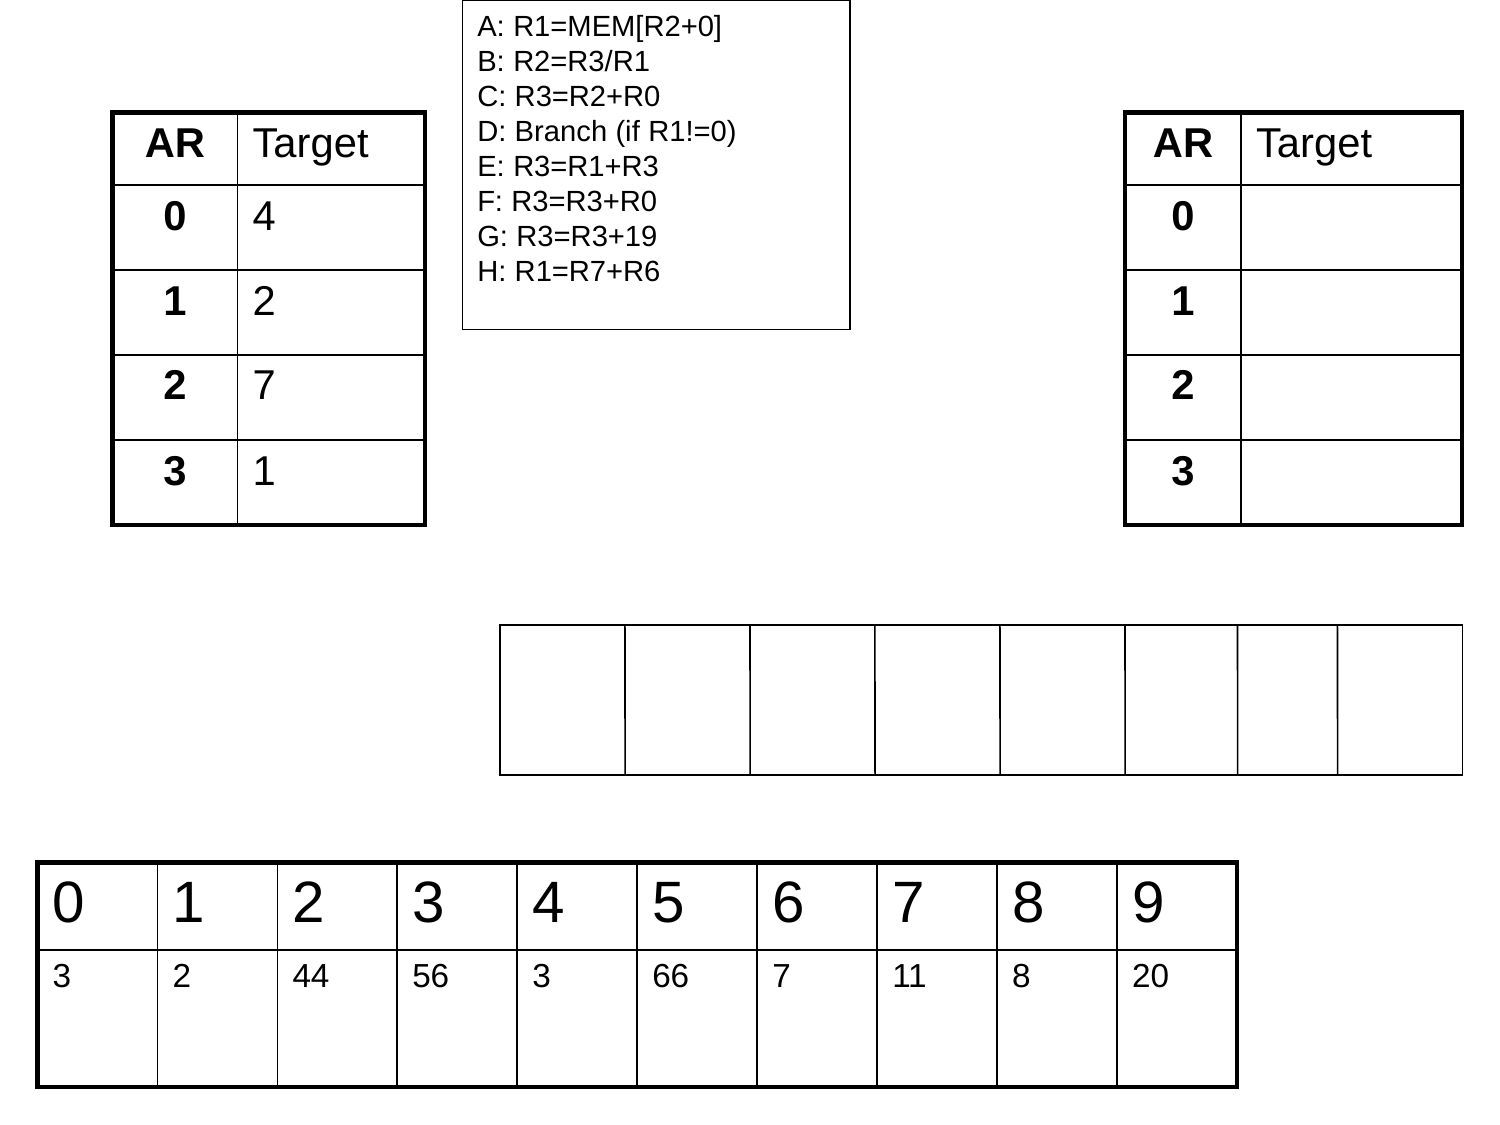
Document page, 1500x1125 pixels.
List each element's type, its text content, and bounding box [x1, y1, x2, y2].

table_header 4 [518, 865, 636, 949]
table_cell 2 [115, 356, 237, 439]
table_cell 4 [238, 186, 423, 269]
table_header AR [115, 115, 237, 184]
table_header 3 [398, 865, 516, 949]
table_cell 0 [115, 186, 237, 269]
table_cell [1242, 356, 1460, 439]
table_header 5 [638, 865, 756, 949]
table_cell 11 [878, 951, 996, 1085]
table_cell 8 [998, 951, 1116, 1085]
table_cell 3 [1127, 441, 1240, 523]
table_cell 1 [115, 271, 237, 354]
table_cell 7 [758, 951, 876, 1085]
table_header 1 [158, 865, 277, 949]
text_box [1126, 624, 1237, 775]
table_cell 3 [40, 951, 157, 1085]
table_cell 1 [1127, 271, 1240, 354]
table_header 6 [758, 865, 876, 949]
table_cell [1242, 186, 1460, 269]
table_header Target [1242, 115, 1460, 184]
text_box A: R1=MEM[R2+0] B: R2=R3/R1 C: R3=R2+R0 D: Branch (if R1!=0) E: R3=R1+R3 F: R3=R3+R0 G: R3=R3+19 H: R1=R7+R6 [462, 0, 850, 330]
table_cell 2 [238, 271, 423, 354]
table_header 9 [1118, 865, 1235, 949]
table_cell 1 [238, 441, 423, 523]
table_header 8 [998, 865, 1116, 949]
text_box [1338, 624, 1463, 775]
table_cell 56 [398, 951, 516, 1085]
table_cell 2 [158, 951, 277, 1085]
text_box [751, 624, 1125, 775]
table_header 0 [40, 865, 157, 949]
table_cell 44 [278, 951, 396, 1085]
table_cell 2 [1127, 356, 1240, 439]
table_cell 3 [518, 951, 636, 1085]
table_cell [1242, 441, 1460, 523]
table_cell 20 [1118, 951, 1235, 1085]
table_header 2 [278, 865, 396, 949]
table_cell 7 [238, 356, 423, 439]
table_cell [1242, 271, 1460, 354]
text_box [499, 624, 750, 775]
table_header Target [238, 115, 423, 184]
table_cell 3 [115, 441, 237, 523]
table_cell 66 [638, 951, 756, 1085]
text_box [1238, 624, 1337, 775]
table_cell 0 [1127, 186, 1240, 269]
table_header AR [1127, 115, 1240, 184]
table_header 7 [878, 865, 996, 949]
